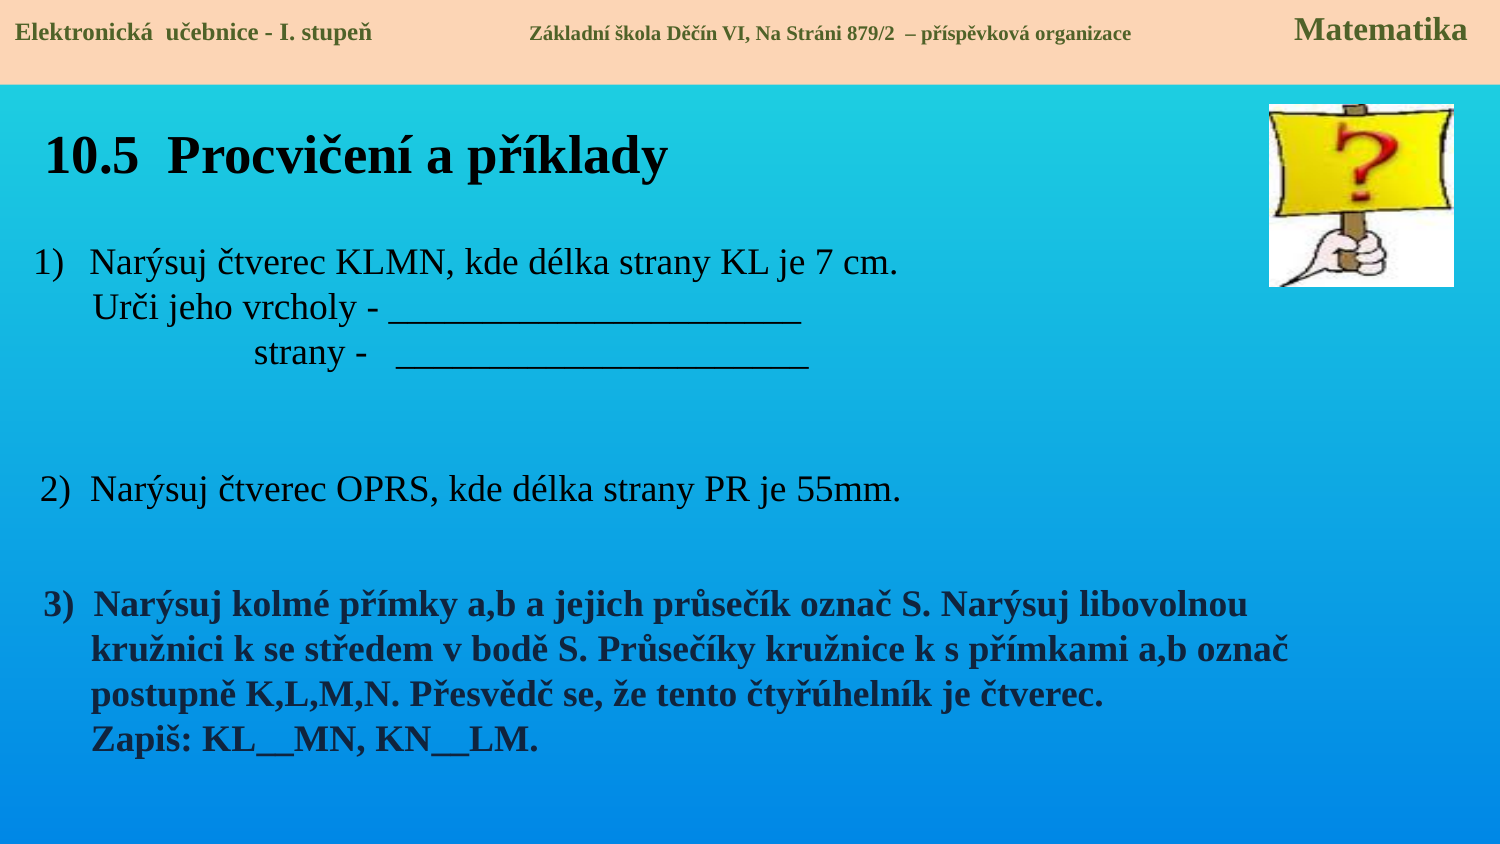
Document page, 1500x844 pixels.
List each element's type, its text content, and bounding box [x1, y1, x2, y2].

text_box Narýsuj čtverec KLMN, kde délka strany KL je 7 cm. Urči jeho vrcholy - ______________________ strany - ______________________ [0, 229, 998, 456]
title 10.5 Procvičení a příklady [29, 102, 697, 201]
text_box Elektronická učebnice - I. stupeň Základní škola Děčín VI, Na Stráni 879/2 – příspěvková organizace Matematika [0, 0, 1500, 85]
text_box 3) Narýsuj kolmé přímky a,b a jejich průsečík označ S. Narýsuj libovolnou kružnici k se středem v bodě S. Průsečíky kružnice k s přímkami a,b označ postupně K,L,M,N. Přesvědč se, že tento čtyřúhelník je čtverec. Zapiš: KL__MN, KN__LM. [0, 572, 1329, 767]
picture [1269, 104, 1454, 288]
text_box 2) Narýsuj čtverec OPRS, kde délka strany PR je 55mm. [0, 456, 1069, 517]
